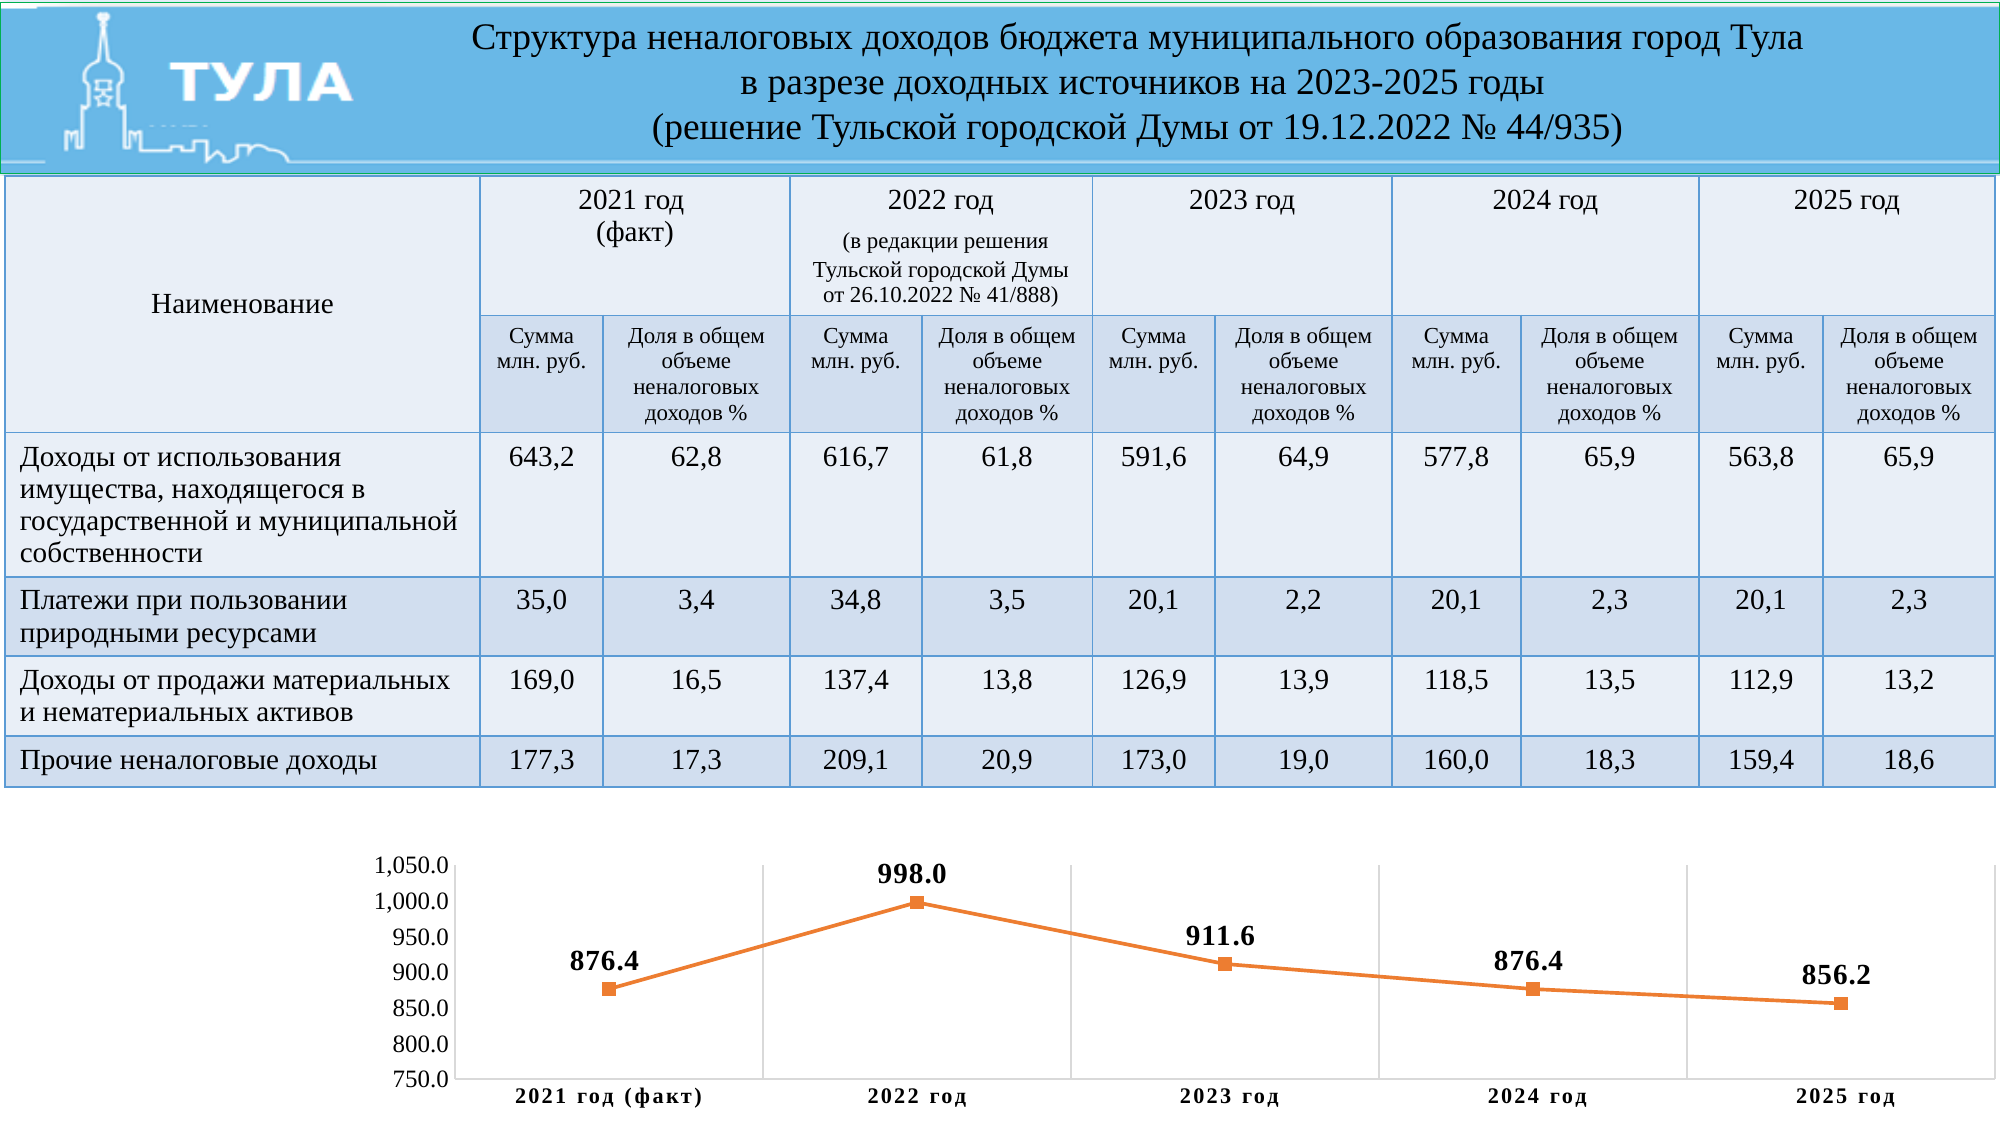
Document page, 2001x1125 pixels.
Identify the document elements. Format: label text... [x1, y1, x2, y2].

table_cell 20,1 [1093, 578, 1214, 655]
table_cell 563,8 [1700, 433, 1822, 576]
table_cell 177,3 [481, 737, 602, 786]
table_cell 18,6 [1824, 737, 1994, 786]
table_cell 13,8 [923, 657, 1092, 735]
table_cell 13,9 [1216, 657, 1391, 735]
table_cell 16,5 [604, 657, 789, 735]
table_cell 3,4 [604, 578, 789, 655]
table_cell Доходы от продажи материальных и нематериальных активов [6, 657, 479, 735]
table_header Наименование [6, 177, 479, 432]
table_cell Доля в общем объеме неналоговых доходов % [1216, 316, 1391, 432]
table_cell 65,9 [1824, 433, 1994, 576]
table_cell 159,4 [1700, 737, 1822, 786]
table_cell 616,7 [791, 433, 921, 576]
table_cell Доля в общем объеме неналоговых доходов % [604, 316, 789, 432]
table_cell 169,0 [481, 657, 602, 735]
table_cell 13,2 [1824, 657, 1994, 735]
table_cell 34,8 [791, 578, 921, 655]
table_cell 137,4 [791, 657, 921, 735]
table_cell 209,1 [791, 737, 921, 786]
table_cell Доля в общем объеме неналоговых доходов % [1824, 316, 1994, 432]
table_cell 65,9 [1522, 433, 1698, 576]
table_cell Сумма млн. руб. [1393, 316, 1520, 432]
table_cell 2,2 [1216, 578, 1391, 655]
table_cell 17,3 [604, 737, 789, 786]
table_cell 20,1 [1393, 578, 1520, 655]
table_cell Доходы от использования имущества, находящегося в государственной и муниципальной собственности [6, 433, 479, 576]
table_cell 20,1 [1700, 578, 1822, 655]
table_header 2025 год [1700, 177, 1994, 315]
table_cell 577,8 [1393, 433, 1520, 576]
table_cell 35,0 [481, 578, 602, 655]
picture [0, 2, 2000, 174]
table_header 2023 год [1093, 177, 1391, 315]
table_cell 64,9 [1216, 433, 1391, 576]
table_cell 160,0 [1393, 737, 1520, 786]
table_cell 13,5 [1522, 657, 1698, 735]
table_cell 173,0 [1093, 737, 1214, 786]
table_cell 2,3 [1824, 578, 1994, 655]
table_cell Сумма млн. руб. [481, 316, 602, 432]
table_cell 18,3 [1522, 737, 1698, 786]
table_cell Платежи при пользовании природными ресурсами [6, 578, 479, 655]
table_cell 118,5 [1393, 657, 1520, 735]
table_cell 591,6 [1093, 433, 1214, 576]
table_cell Сумма млн. руб. [791, 316, 921, 432]
table_cell 112,9 [1700, 657, 1822, 735]
table_cell Сумма млн. руб. [1093, 316, 1214, 432]
table_cell 126,9 [1093, 657, 1214, 735]
table_cell 19,0 [1216, 737, 1391, 786]
table_cell Доля в общем объеме неналоговых доходов % [923, 316, 1092, 432]
chart [193, 814, 2000, 1125]
table_cell Доля в общем объеме неналоговых доходов % [1522, 316, 1698, 432]
table_cell 643,2 [481, 433, 602, 576]
table_cell 3,5 [923, 578, 1092, 655]
table_cell 61,8 [923, 433, 1092, 576]
table_header 2024 год [1393, 177, 1698, 315]
table_cell Прочие неналоговые доходы [6, 737, 479, 786]
table_header 2022 год (в редакции решения Тульской городской Думы от 26.10.2022 № 41/888) [791, 177, 1092, 315]
table_header 2021 год (факт) [481, 177, 789, 315]
table_cell 20,9 [923, 737, 1092, 786]
table_cell Сумма млн. руб. [1700, 316, 1822, 432]
table_cell 2,3 [1522, 578, 1698, 655]
table_cell 62,8 [604, 433, 789, 576]
